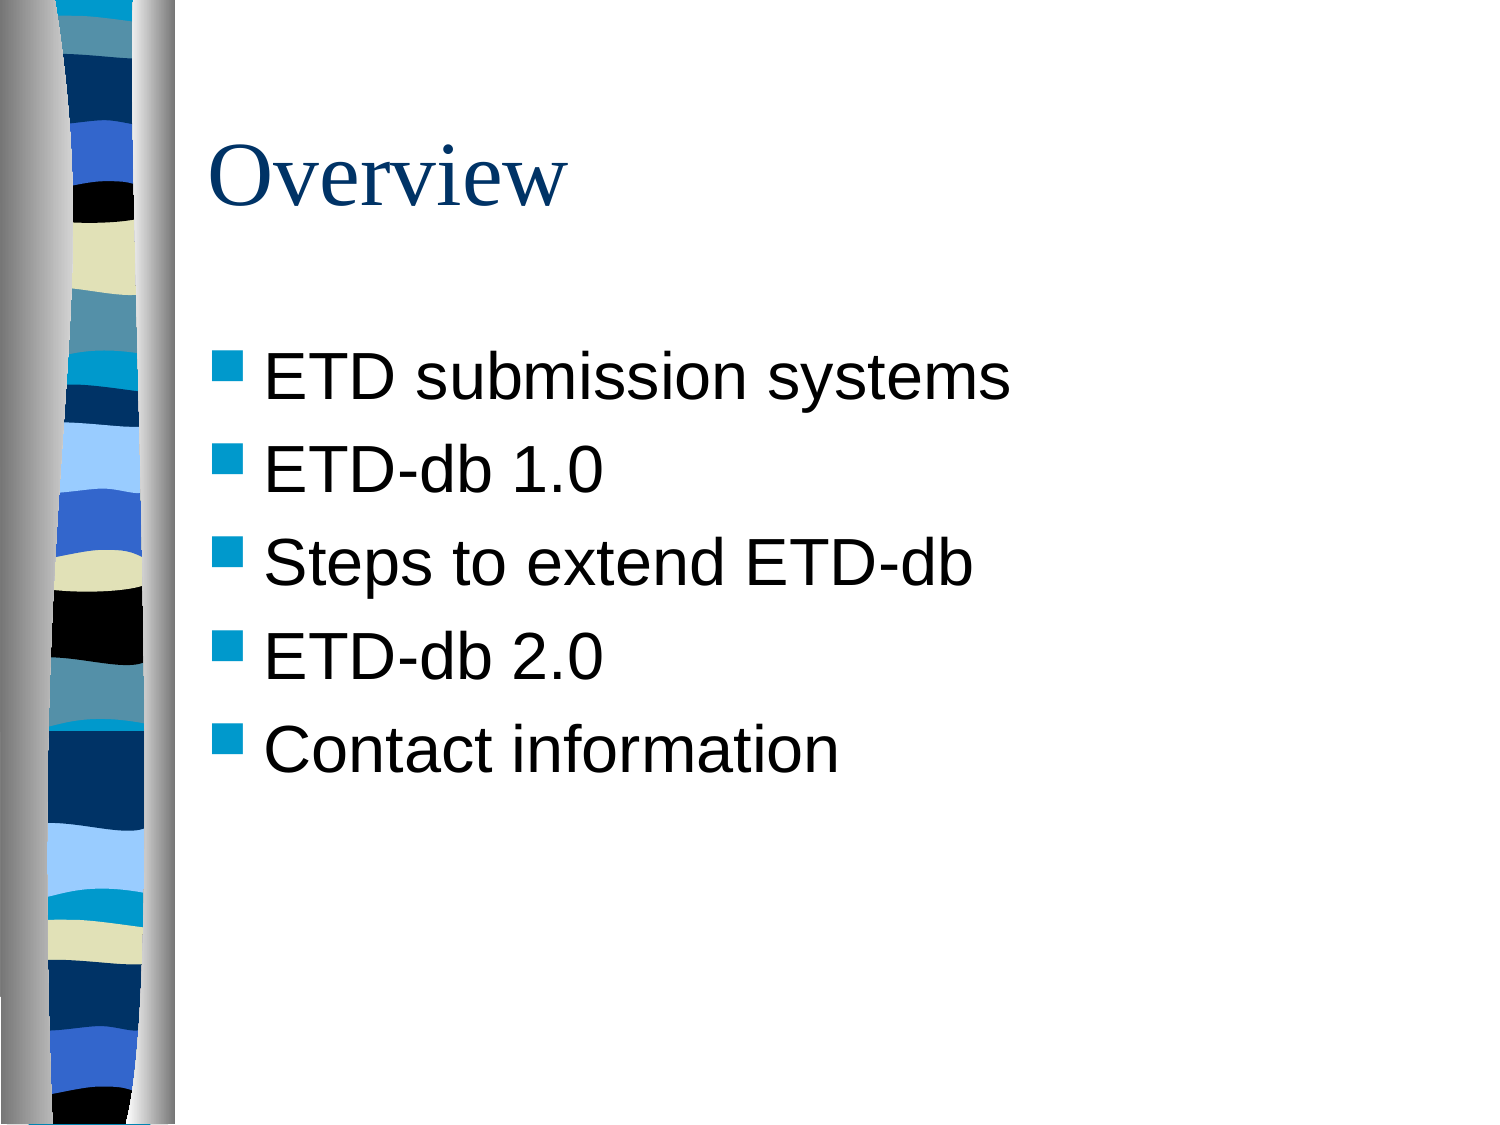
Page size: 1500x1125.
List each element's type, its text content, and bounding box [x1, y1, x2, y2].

title Overview [192, 74, 1468, 263]
list ETD submission systems ETD-db 1.0 Steps to extend ETD-db ETD-db 2.0 Contact information [192, 324, 1468, 1001]
